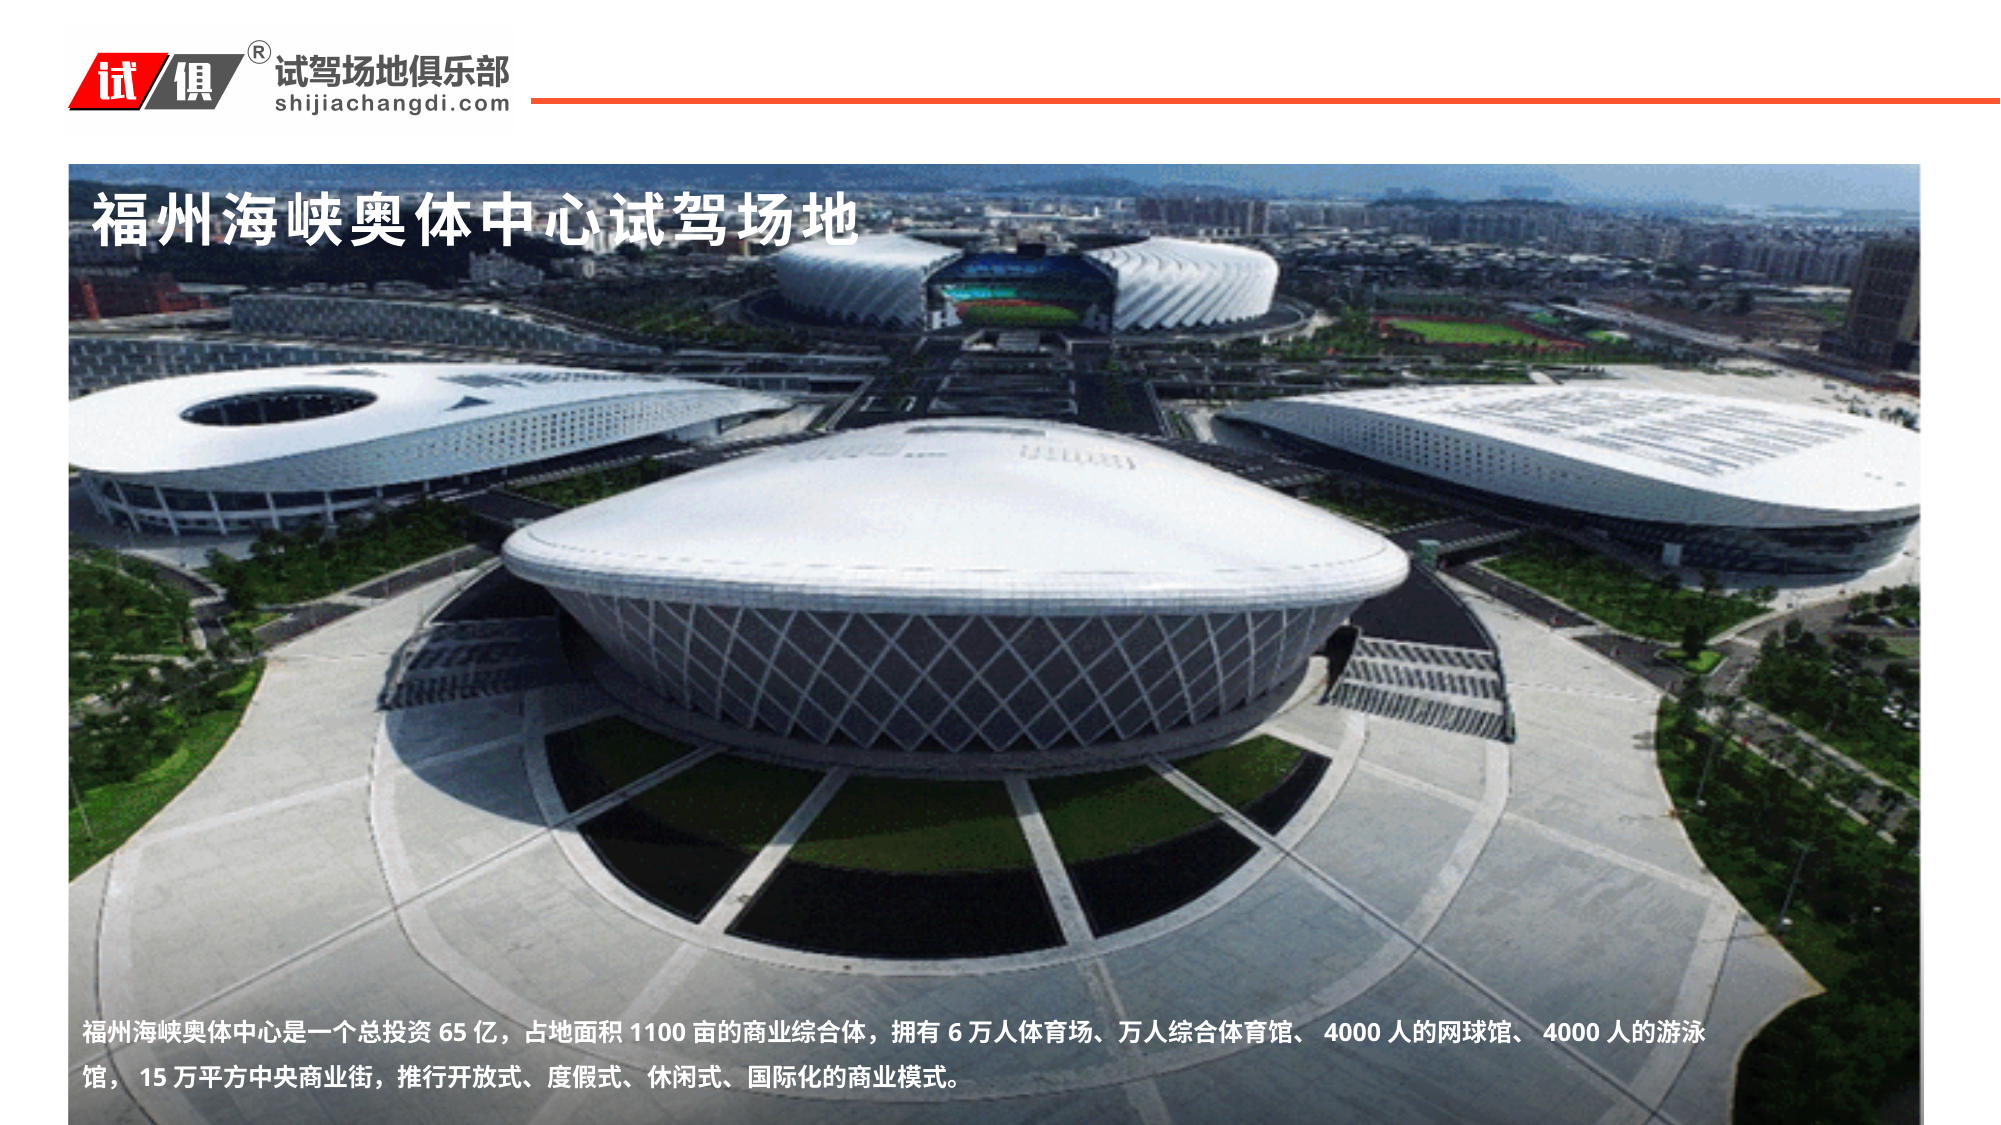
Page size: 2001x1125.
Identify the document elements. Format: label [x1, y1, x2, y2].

picture [62, 26, 515, 134]
picture [68, 164, 1924, 1125]
